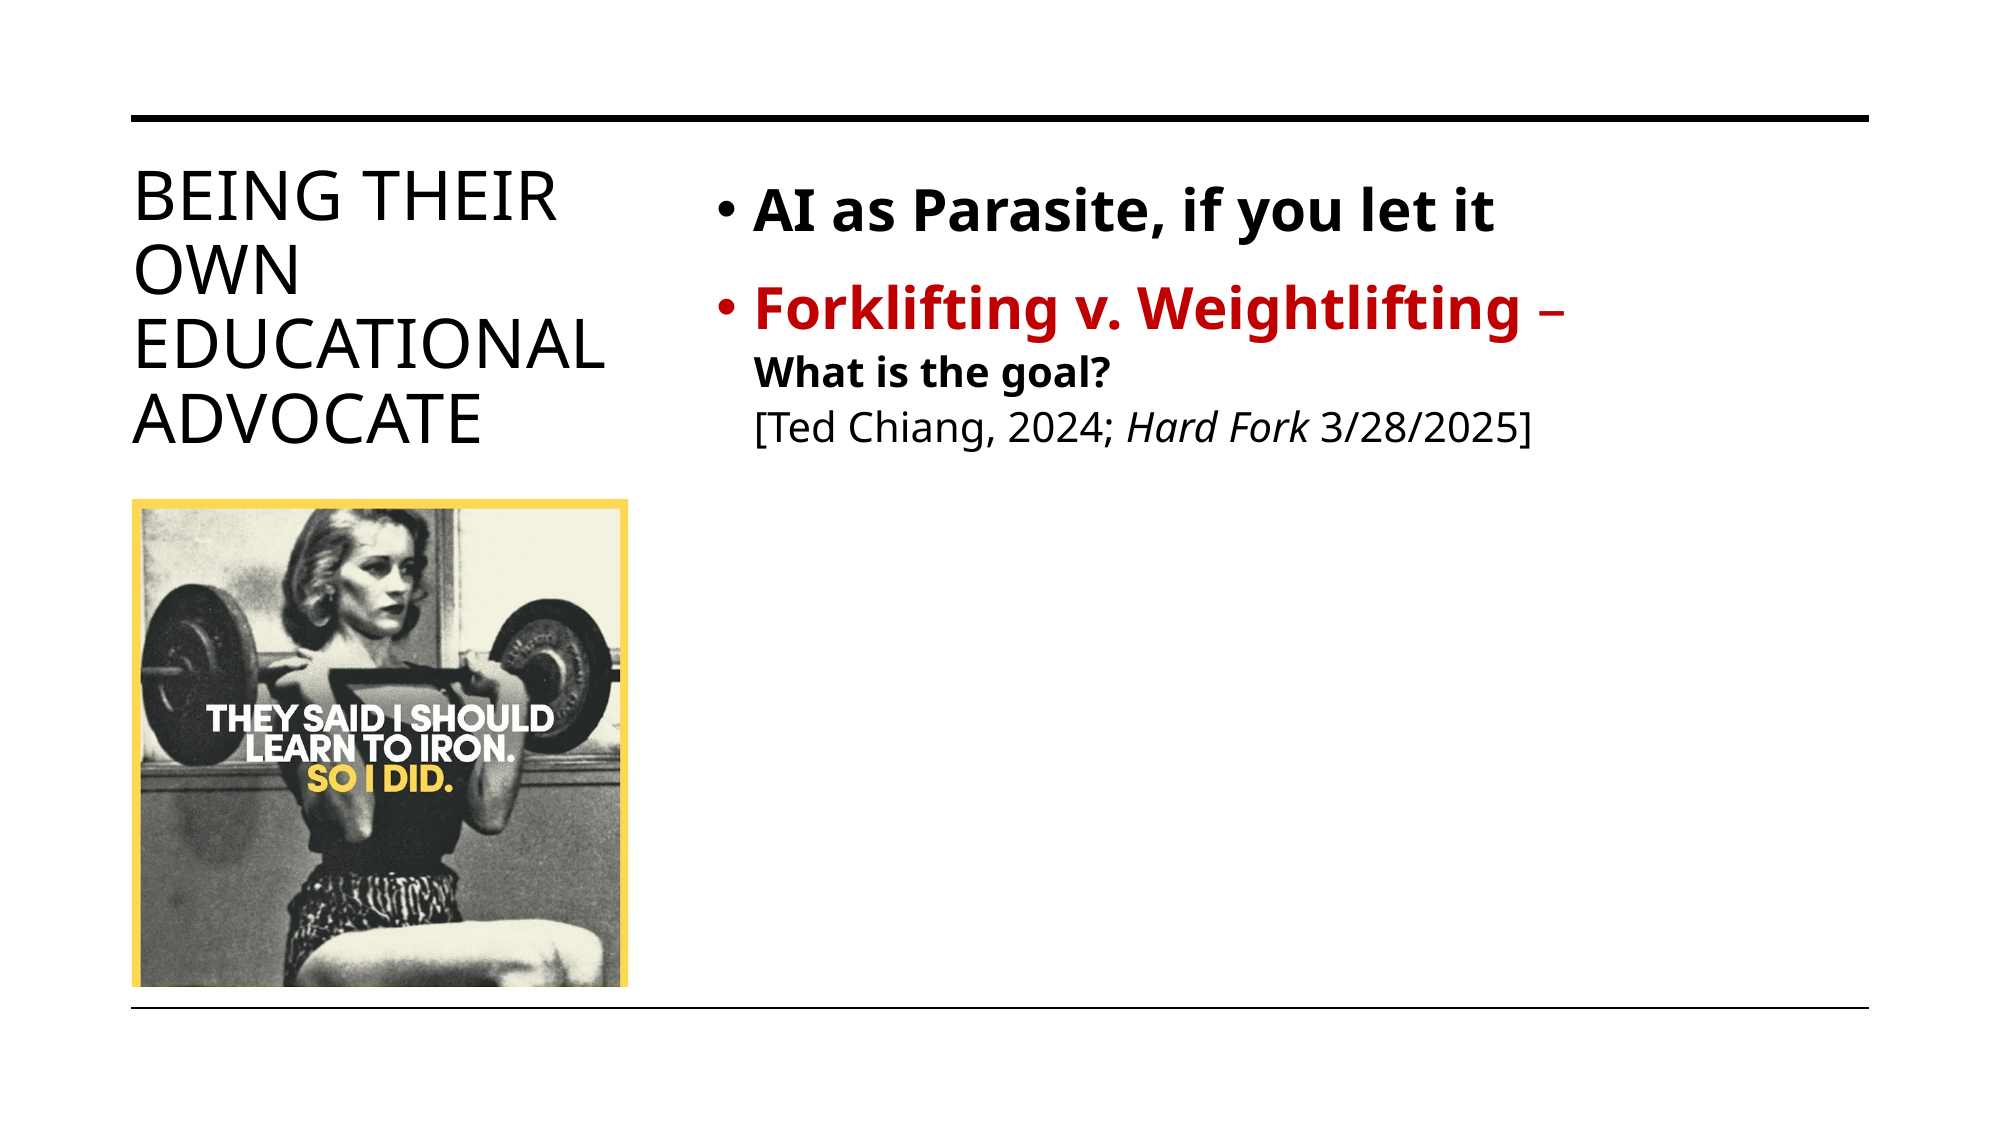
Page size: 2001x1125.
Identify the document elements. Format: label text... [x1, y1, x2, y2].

list AI as Parasite, if you let it Forklifting v. Weightlifting – What is the goal? [Ted Chiang, 2024; Hard Fork 3/28/2025] [701, 158, 1883, 981]
title Being THEIR own educational advocate [117, 153, 626, 991]
picture [131, 499, 629, 987]
